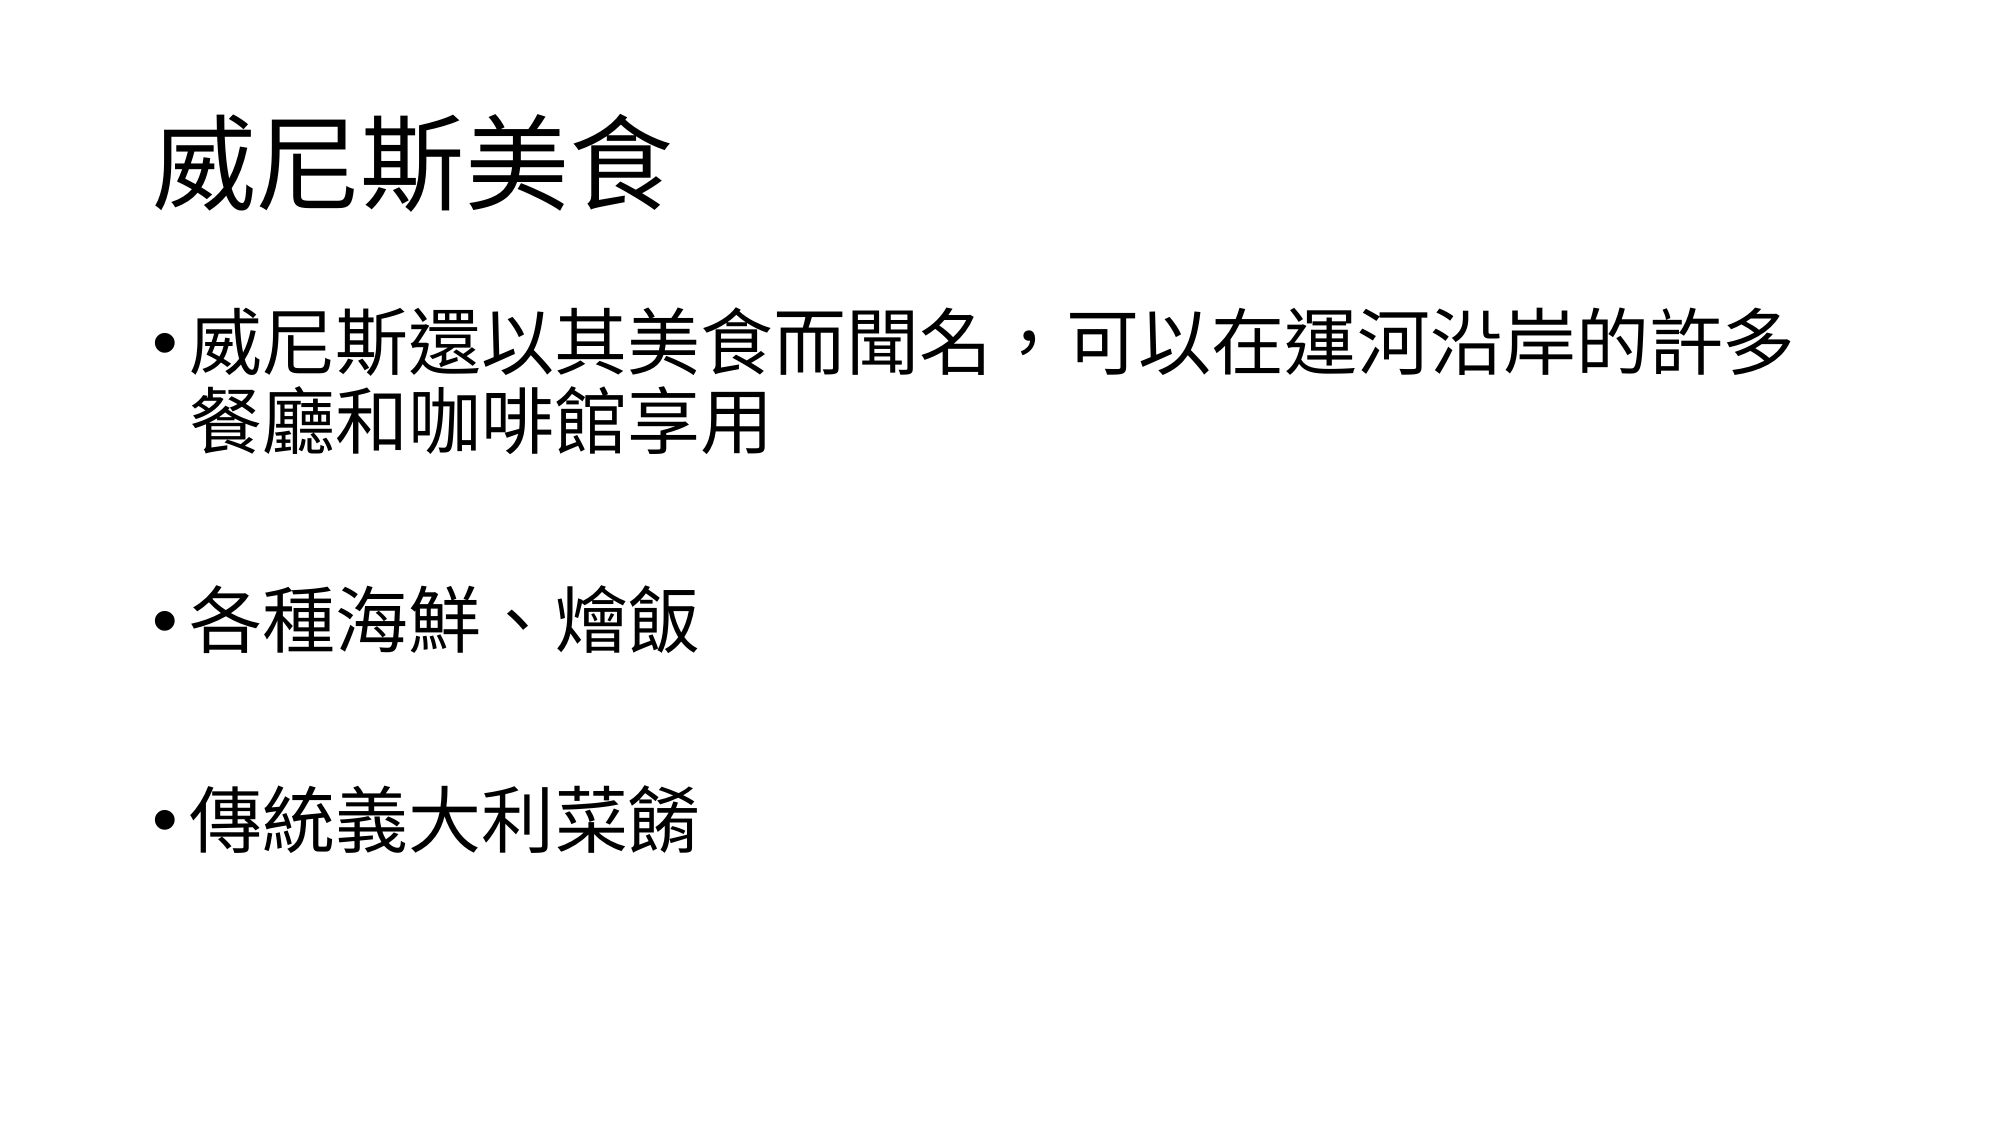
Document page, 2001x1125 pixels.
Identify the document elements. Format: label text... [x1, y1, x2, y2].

title 威尼斯美食 [137, 59, 1863, 278]
list 威尼斯還以其美食而聞名，可以在運河沿岸的許多餐廳和咖啡館享用 各種海鮮、燴飯 傳統義大利菜餚 [137, 299, 1863, 1014]
